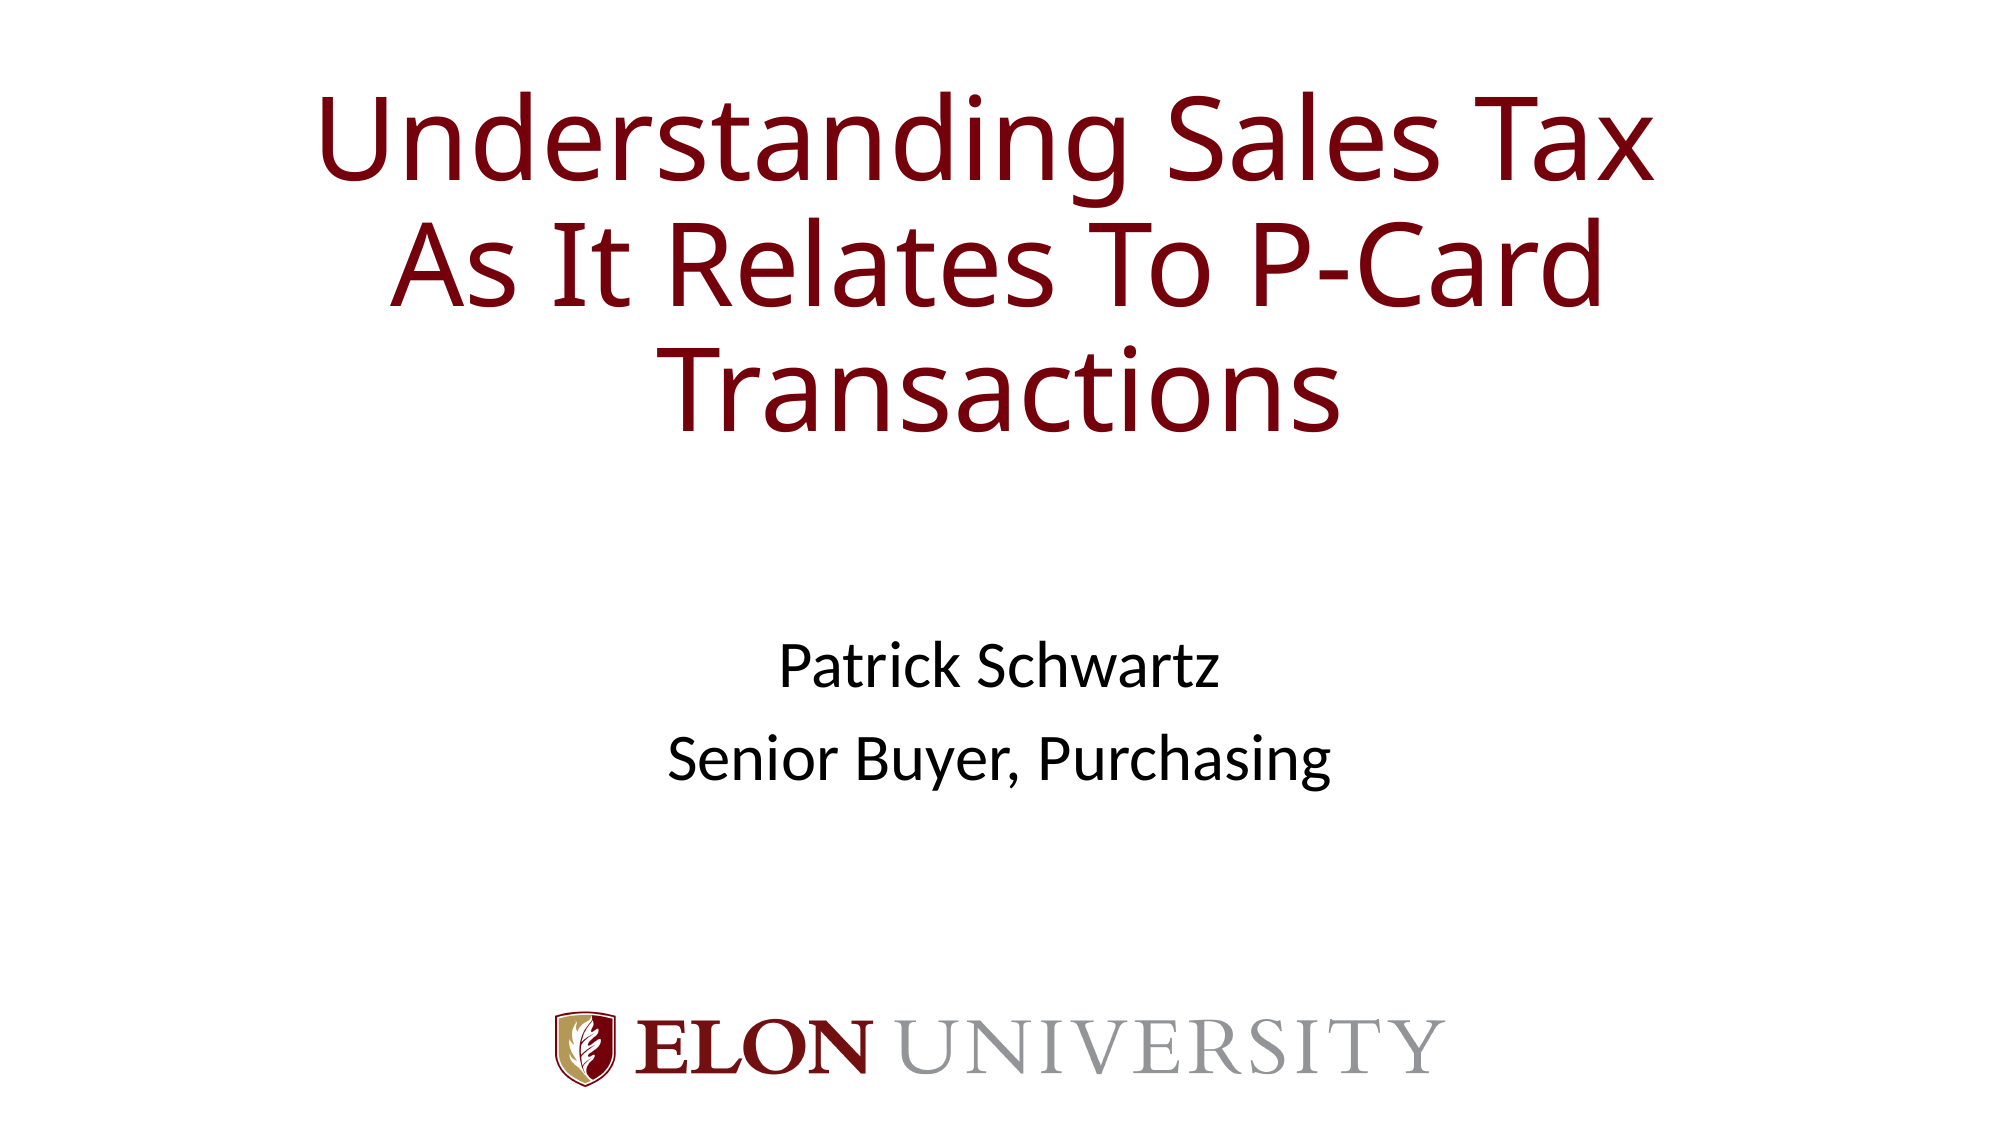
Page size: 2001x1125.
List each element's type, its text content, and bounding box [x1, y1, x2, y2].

picture [535, 992, 1465, 1102]
title Understanding Sales Tax As It Relates To P-Card Transactions [161, 72, 1839, 464]
subtitle Patrick Schwartz Senior Buyer, Purchasing [249, 622, 1750, 895]
